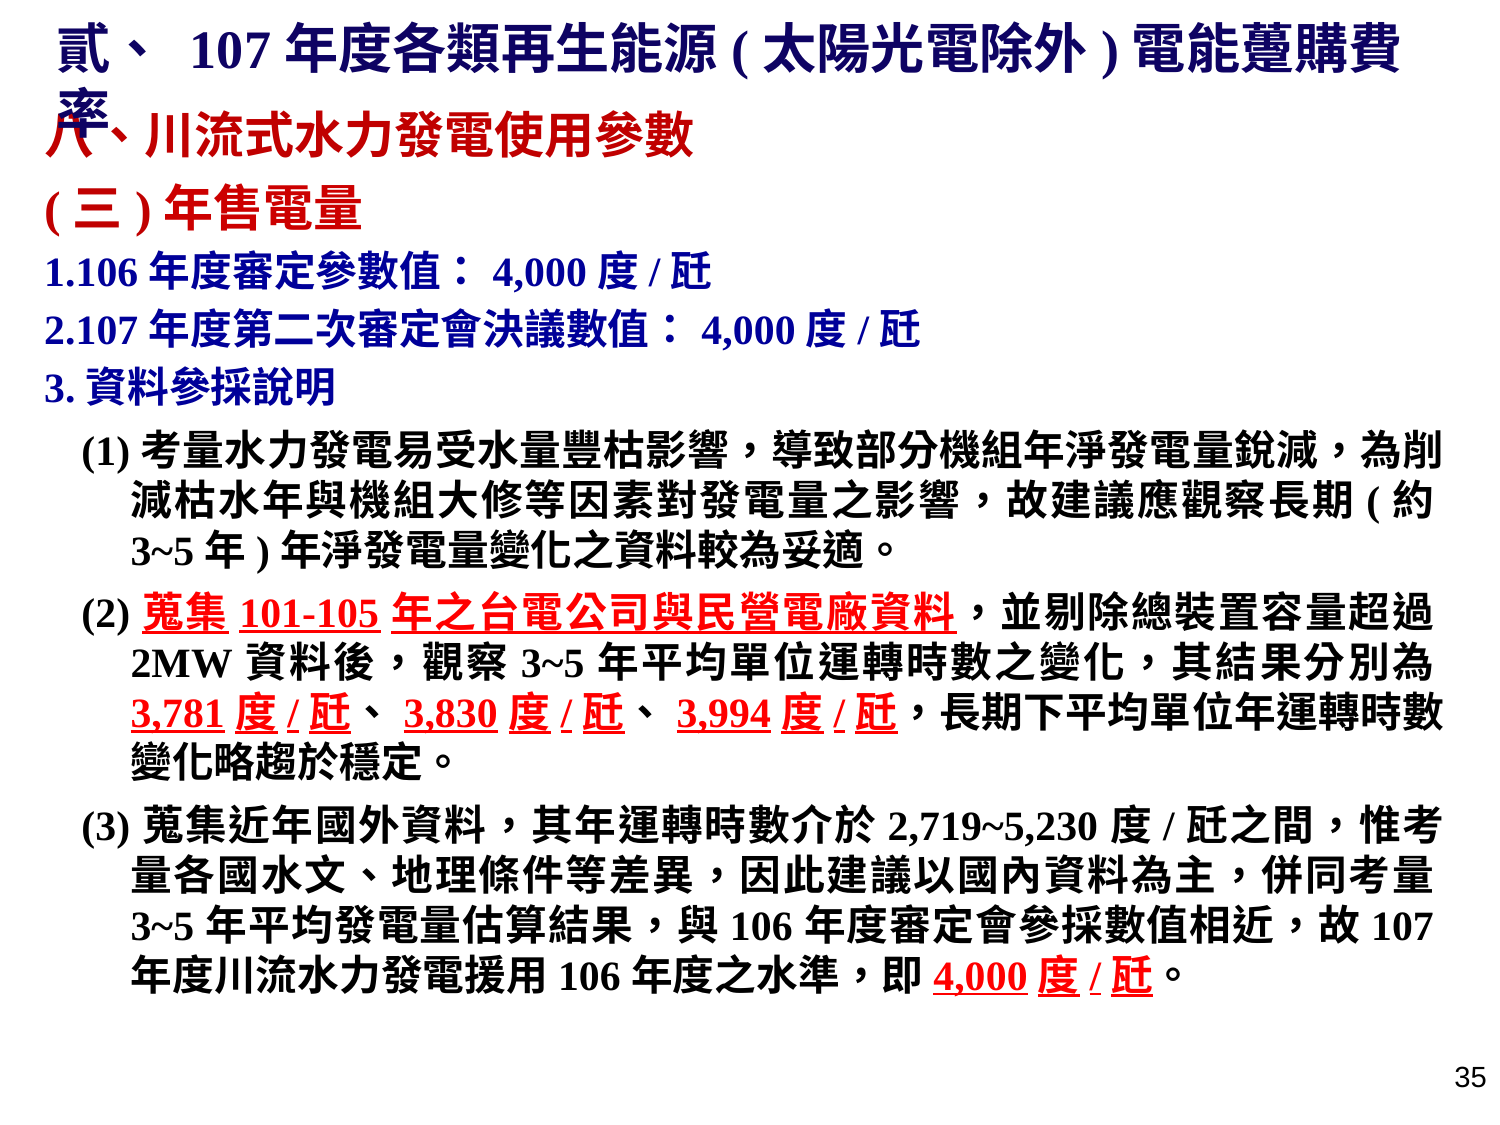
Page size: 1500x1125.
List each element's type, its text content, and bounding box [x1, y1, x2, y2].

text_box 34 [1151, 1051, 1500, 1125]
text_box 八、川流式水力發電使用參數 (三)年售電量 1.106年度審定參數值：4,000度/瓩 2.107年度第二次審定會決議數值：4,000度/瓩 3.資料參採說明 (1)考量水力發電易受水量豐枯影響，導致部分機組年淨發電量銳減，為削減枯水年與機組大修等因素對發電量之影響，故建議應觀察長期(約3~5年)年淨發電量變化之資料較為妥適。 (2)蒐集101-105年之台電公司與民營電廠資料，並剔除總裝置容量超過2MW資料後，觀察3~5年平均單位運轉時數之變化，其結果分別為3,781度/瓩、3,830度/瓩、3,994度/瓩，長期下平均單位年運轉時數變化略趨於穩定。 (3)蒐集近年國外資料，其年運轉時數介於2,719~5,230度/瓩之間，惟考量各國水文、地理條件等差異，因此建議以國內資料為主，併同考量3~5年平均發電量估算結果，與106年度審定會參採數值相近，故107年度川流水力發電援用106年度之水準，即4,000度/瓩。 [29, 96, 1459, 1007]
text_box 貳、 107年度各類再生能源(太陽光電除外)電能躉購費率 [41, 7, 1459, 90]
